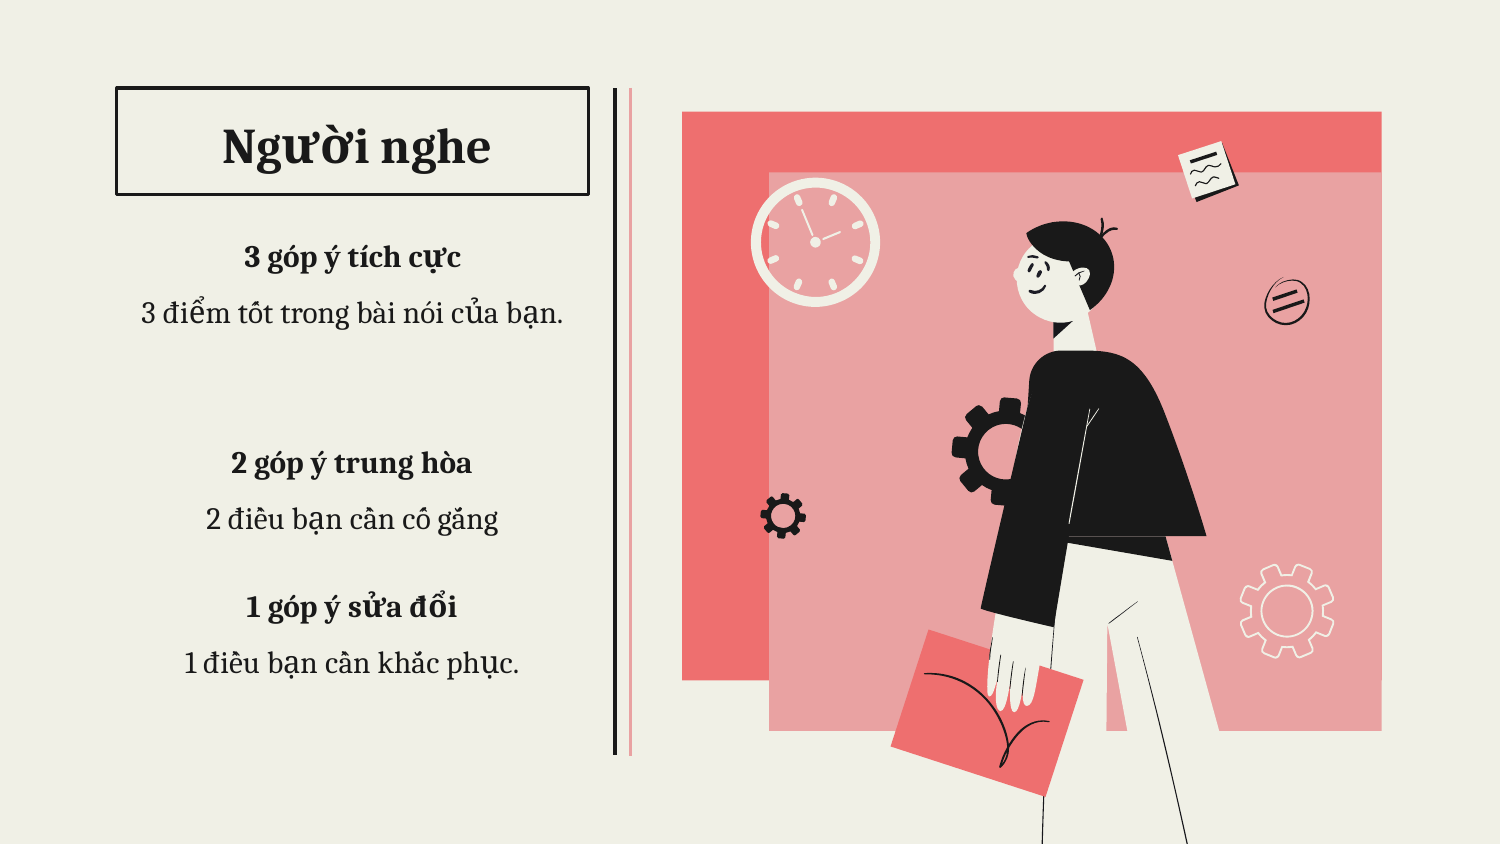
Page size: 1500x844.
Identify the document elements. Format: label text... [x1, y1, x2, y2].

subtitle Người nghe [121, 106, 593, 180]
text_box 1 góp ý sửa đổi 1 điều bạn cần khắc phục. [116, 537, 588, 711]
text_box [745, 140, 1336, 844]
subtitle 3 góp ý tích cực 3 điểm tốt trong bài nói của bạn. [94, 186, 588, 361]
subtitle 2 góp ý trung hòa 2 điều bạn cần cố gắng [116, 393, 588, 537]
text_box [116, 87, 589, 195]
